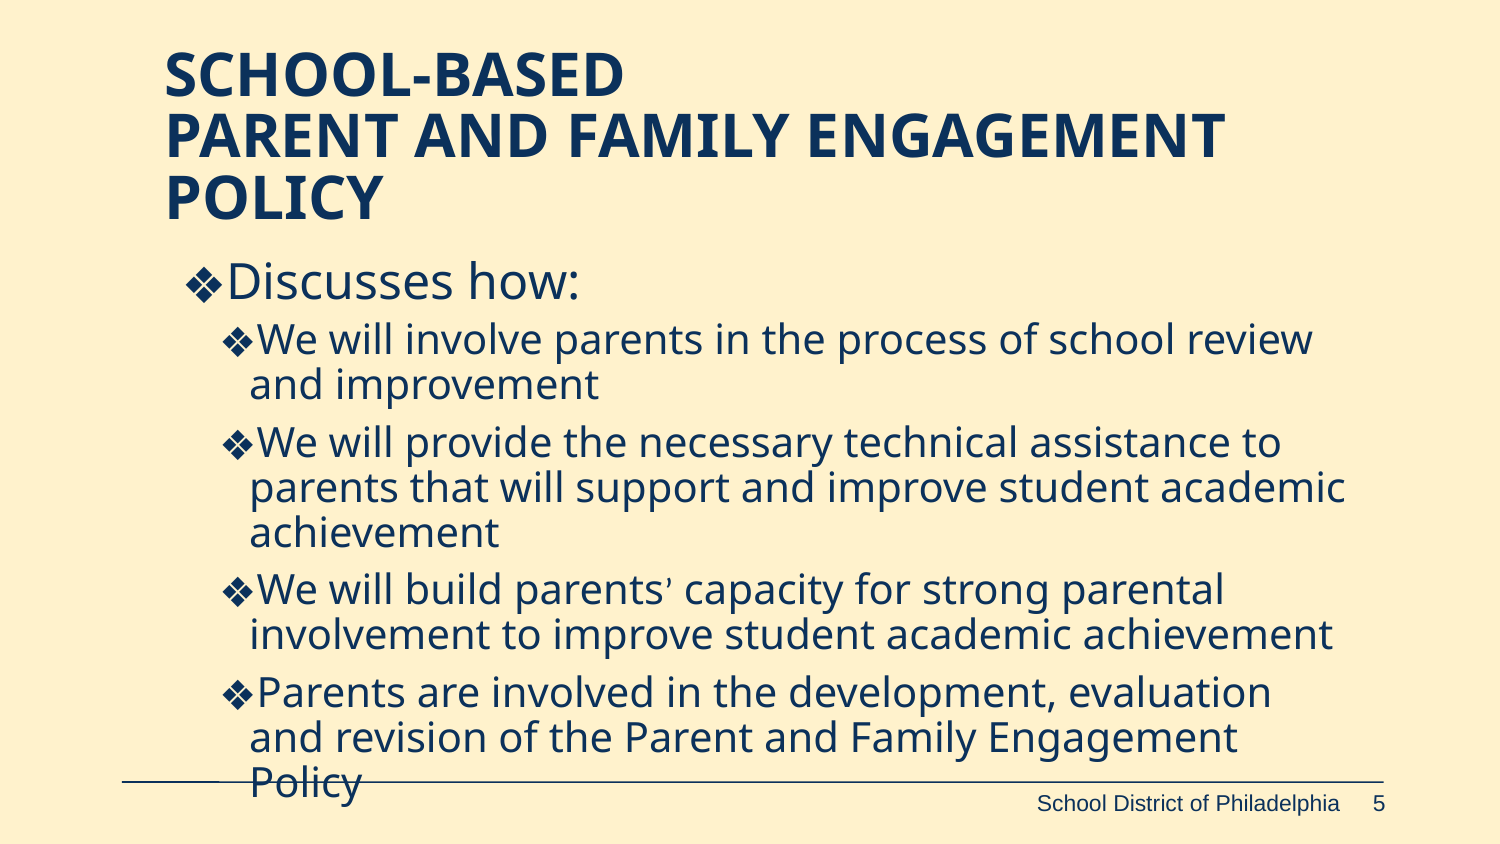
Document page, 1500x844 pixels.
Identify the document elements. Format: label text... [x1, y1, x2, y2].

title SCHOOL-BASED PARENT AND FAMILY ENGAGEMENT POLICY [149, 59, 1351, 219]
list Discusses how: We will involve parents in the process of school review and improvement We will provide the necessary technical assistance to parents that will support and improve student academic achievement We will build parents’ capacity for strong parental involvement to improve student academic achievement Parents are involved in the development, evaluation and revision of the Parent and Family Engagement Policy [166, 248, 1368, 341]
